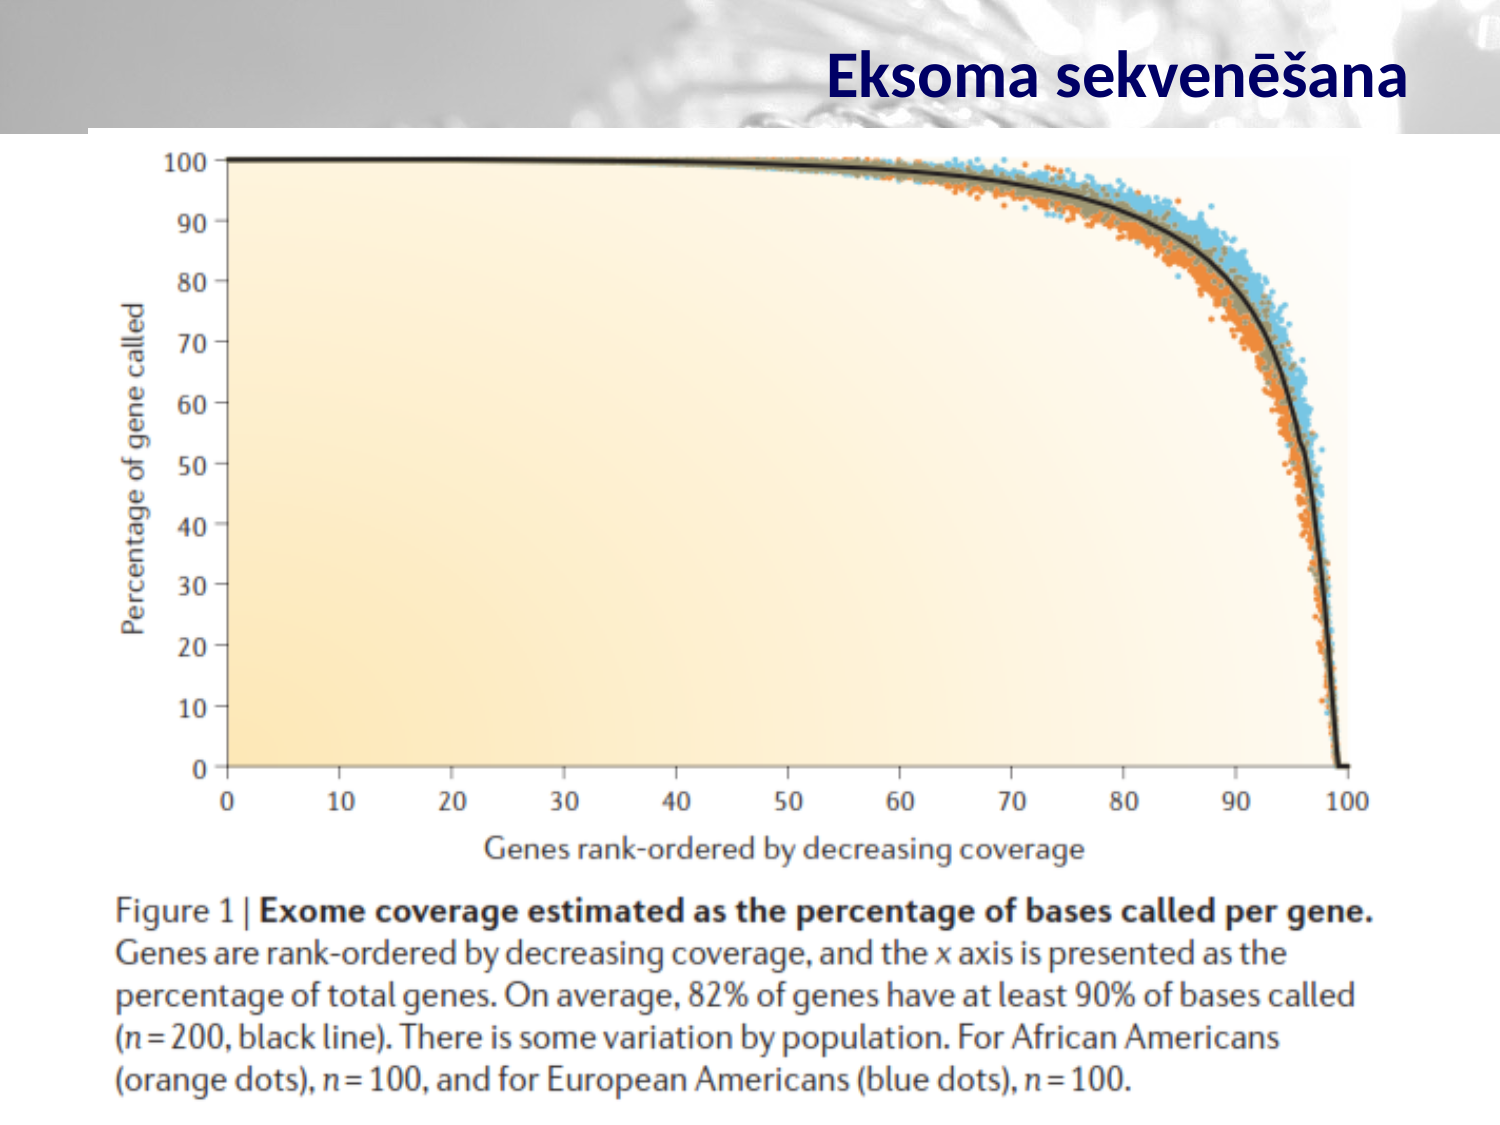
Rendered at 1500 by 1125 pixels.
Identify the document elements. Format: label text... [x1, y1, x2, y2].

picture [0, 0, 1500, 1104]
title Eksoma sekvenēšana [74, 24, 1426, 118]
